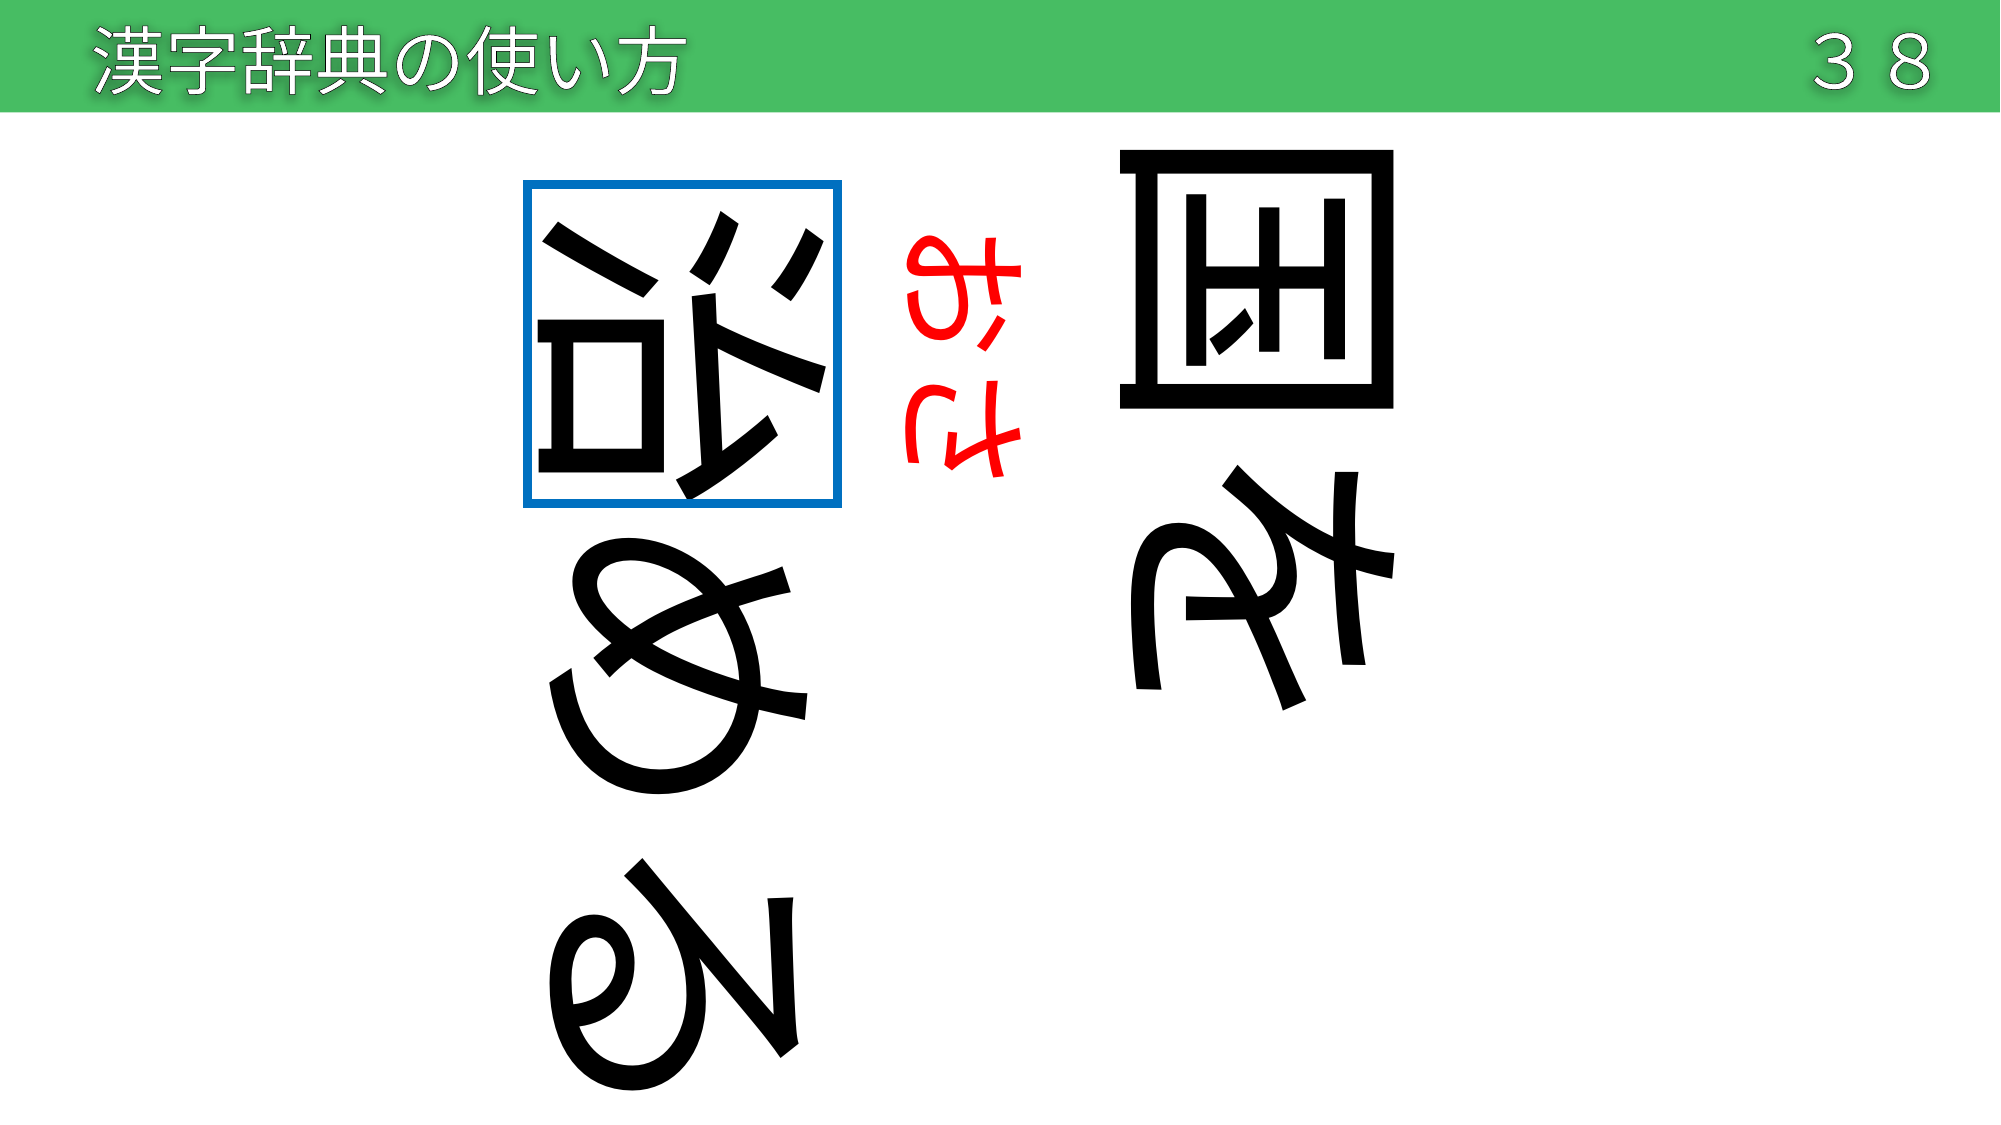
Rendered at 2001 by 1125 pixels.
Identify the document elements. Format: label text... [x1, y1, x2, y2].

text_box 国を [1056, 108, 1466, 1086]
text_box 治める [474, 184, 884, 1125]
text_box おさ [859, 207, 1056, 500]
text_box [526, 183, 839, 505]
text_box ３８ [1782, 6, 1963, 112]
text_box 漢字辞典の使い方 [75, 6, 1603, 112]
text_box [0, 0, 2000, 113]
